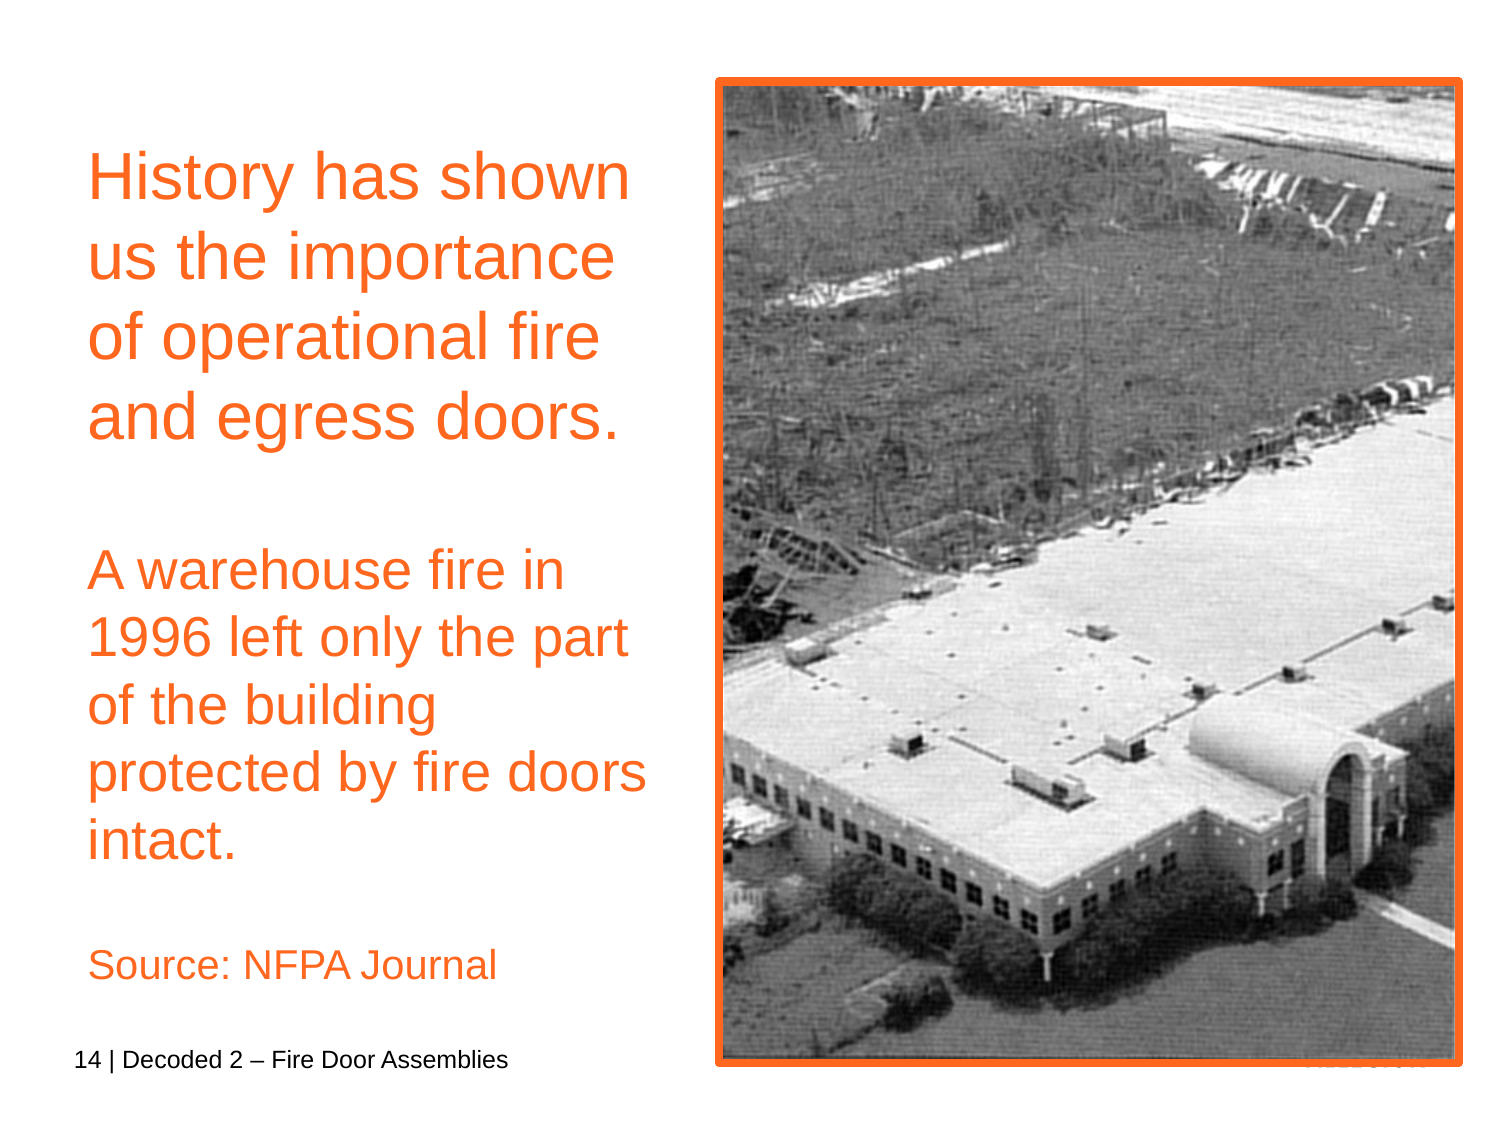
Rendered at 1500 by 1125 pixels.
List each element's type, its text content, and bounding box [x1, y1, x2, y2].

picture [1302, 1067, 1434, 1071]
picture [722, 85, 1455, 1059]
title History has shown us the importance of operational fire and egress doors. A warehouse fire in 1996 left only the part of the building protected by fire doors intact. Source: NFPA Journal [87, 125, 700, 1125]
